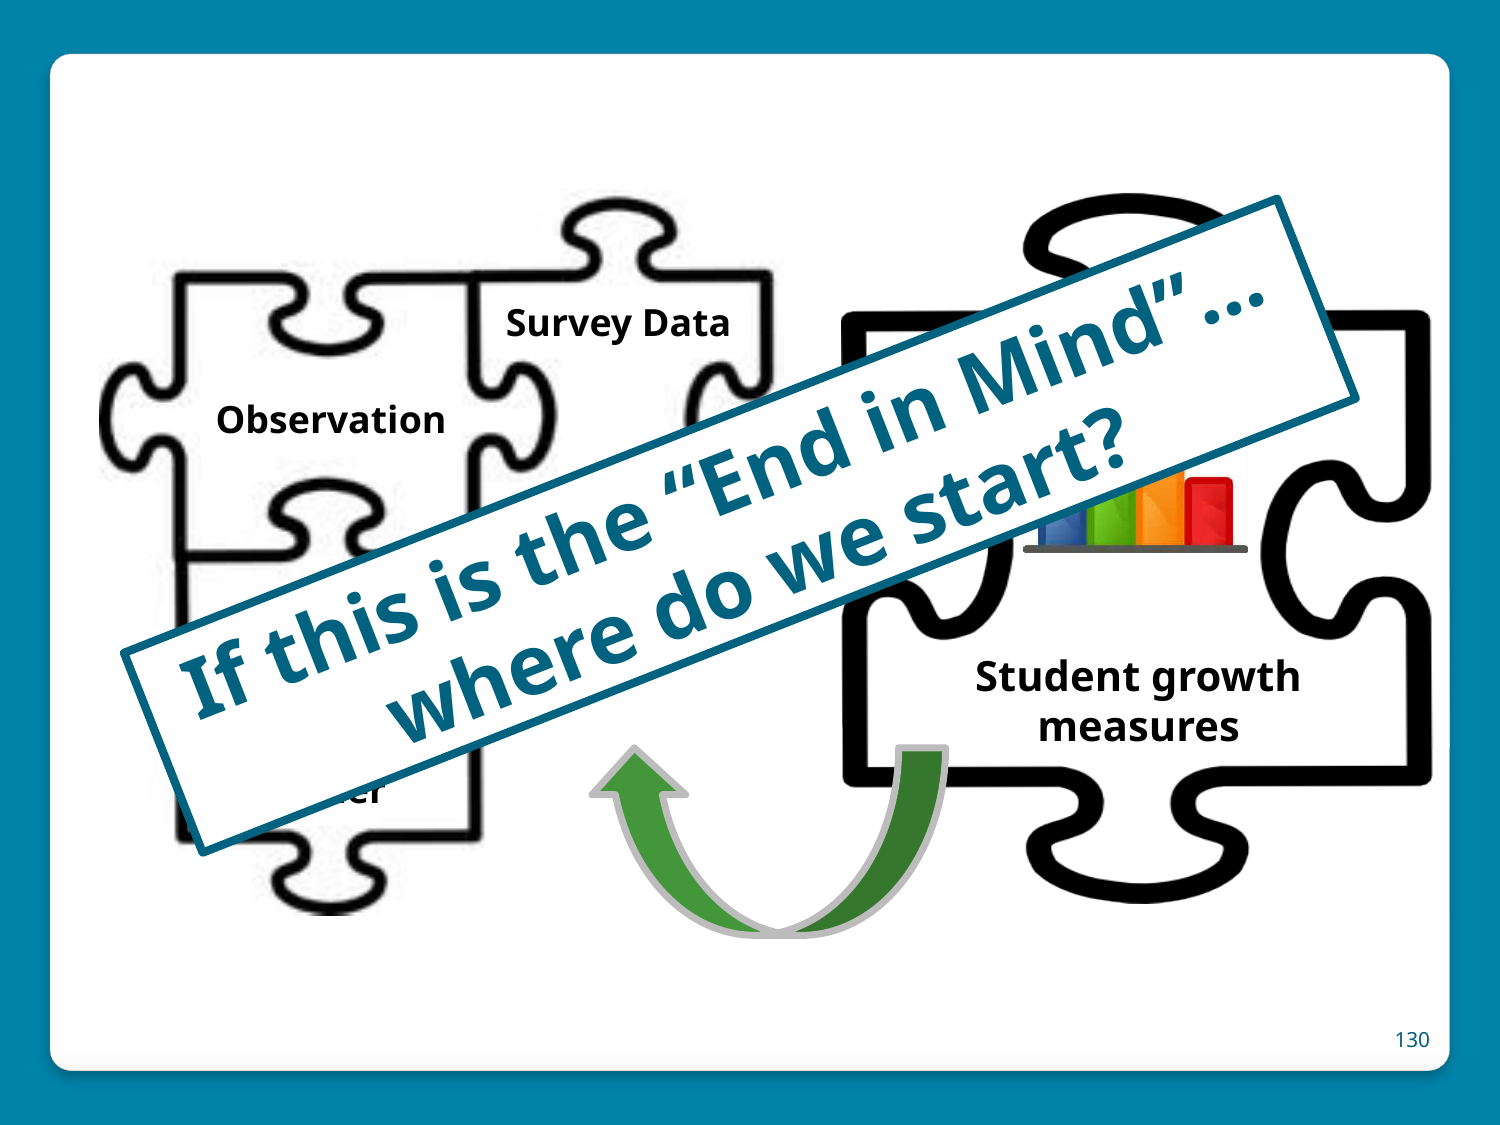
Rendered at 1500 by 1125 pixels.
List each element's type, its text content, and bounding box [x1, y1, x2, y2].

picture [841, 176, 1449, 904]
picture [99, 188, 784, 916]
picture [131, 399, 784, 846]
text_box If this is the “End in Mind”… where do we start? [790, 373, 834, 622]
slide_number 130 [1369, 1002, 1445, 1063]
text_box [708, 899, 871, 939]
picture [841, 206, 1349, 596]
picture [853, 529, 868, 540]
